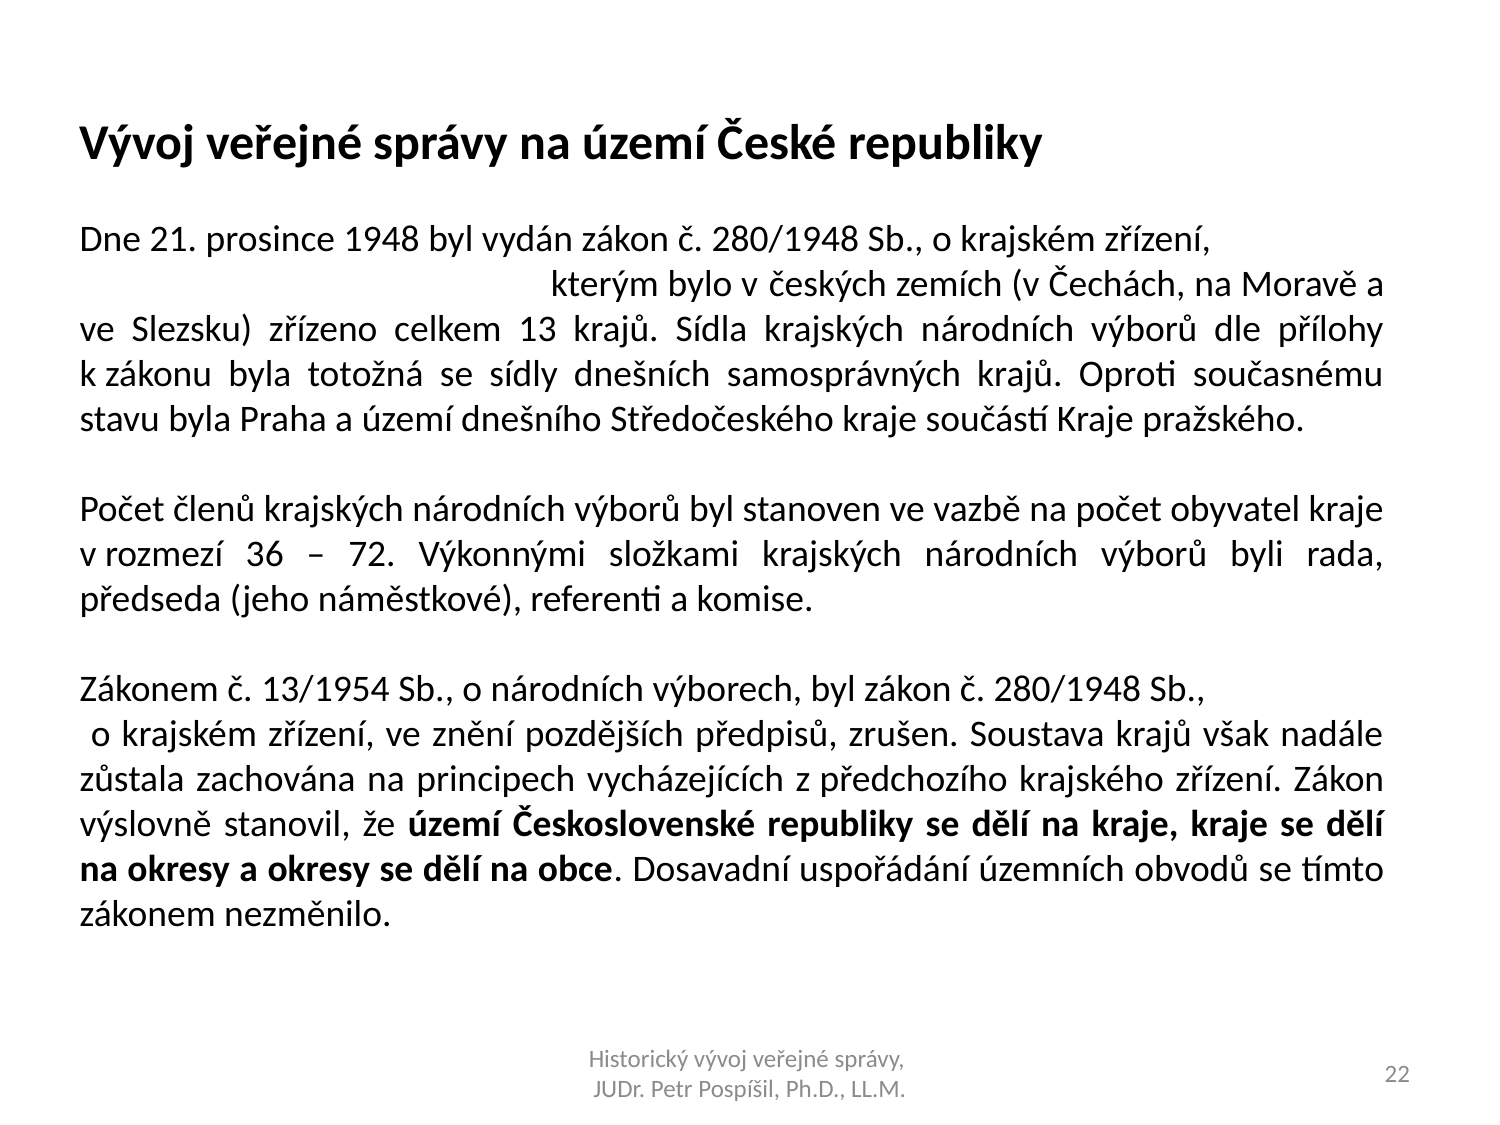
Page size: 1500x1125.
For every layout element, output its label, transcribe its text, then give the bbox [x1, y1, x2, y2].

footer Historický vývoj veřejné správy, JUDr. Petr Pospíšil, Ph.D., LL.M. [512, 1042, 988, 1103]
slide_number 22 [1074, 1042, 1425, 1103]
text_box Vývoj veřejné správy na území České republiky Dne 21. prosince 1948 byl vydán zákon č. 280/1948 Sb., o krajském zřízení, kterým bylo v českých zemích (v Čechách, na Moravě a ve Slezsku) zřízeno celkem 13 krajů. Sídla krajských národních výborů dle přílohy k zákonu byla totožná se sídly dnešních samosprávných krajů. Oproti současnému stavu byla Praha a území dnešního Středočeského kraje součástí Kraje pražského. Počet členů krajských národních výborů byl stanoven ve vazbě na počet obyvatel kraje v rozmezí 36 – 72. Výkonnými složkami krajských národních výborů byli rada, předseda (jeho náměstkové), referenti a komise. Zákonem č. 13/1954 Sb., o národních výborech, byl zákon č. 280/1948 Sb., o krajském zřízení, ve znění pozdějších předpisů, zrušen. Soustava krajů však nadále zůstala zachována na principech vycházejících z předchozího krajského zřízení. Zákon výslovně stanovil, že území Československé republiky se dělí na kraje, kraje se dělí na okresy a okresy se dělí na obce. Dosavadní uspořádání územních obvodů se tímto zákonem nezměnilo. [64, 101, 1400, 987]
